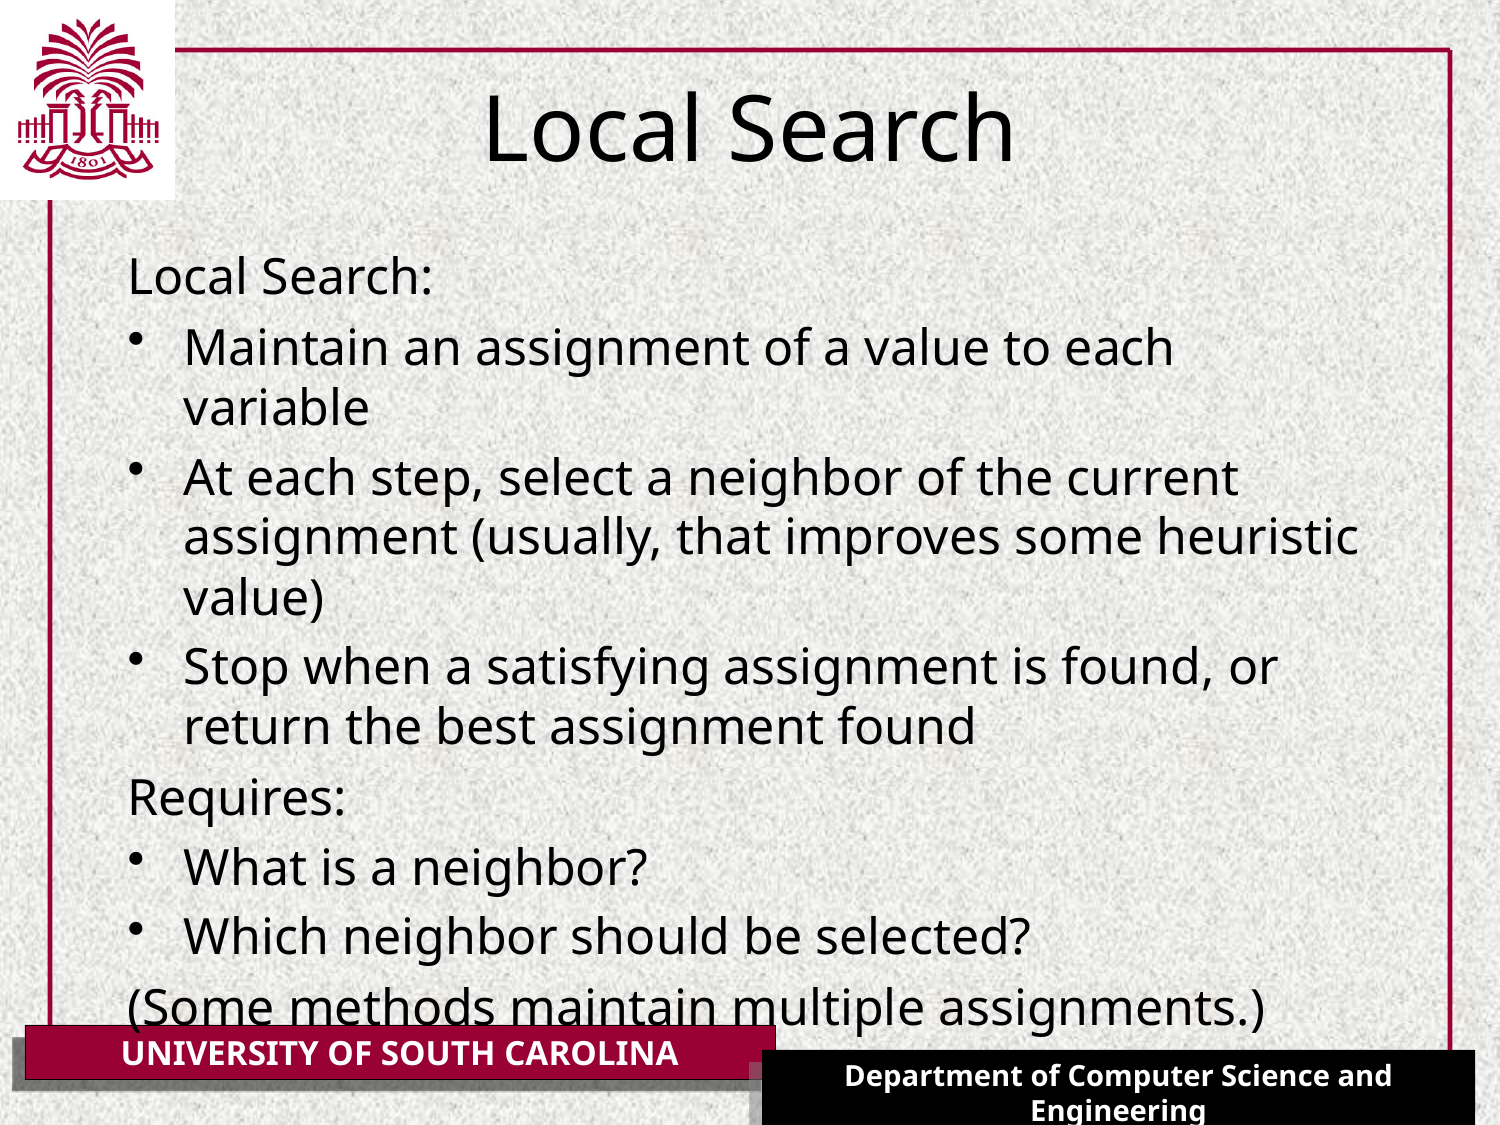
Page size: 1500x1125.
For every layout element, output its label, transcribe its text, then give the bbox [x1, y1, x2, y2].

title Local Search [112, 37, 1388, 213]
picture [13, 1038, 749, 1091]
list Local Search: Maintain an assignment of a value to each variable At each step, select a neighbor of the current assignment (usually, that improves some heuristic value) Stop when a satisfying assignment is found, or return the best assignment found Requires: What is a neighbor? Which neighbor should be selected? (Some methods maintain multiple assignments.) [112, 237, 1388, 1013]
picture [0, 0, 1500, 1125]
